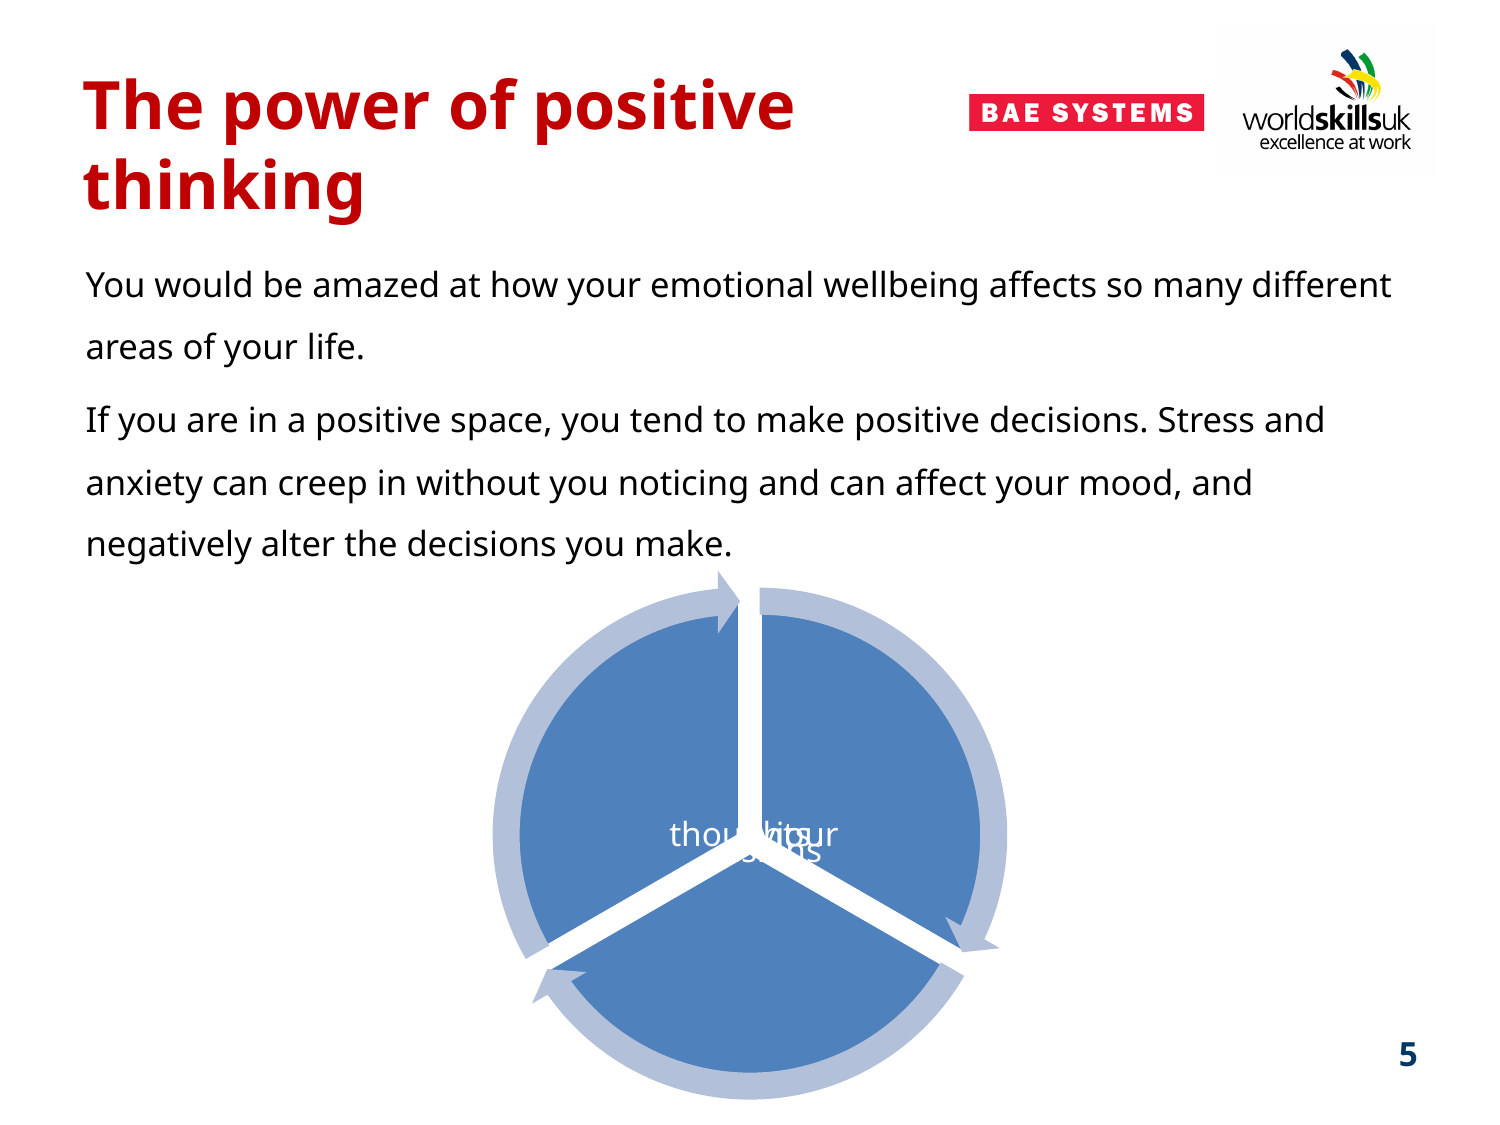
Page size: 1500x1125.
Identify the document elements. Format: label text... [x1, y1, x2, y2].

picture [1216, 23, 1437, 175]
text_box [285, 562, 1215, 1125]
title The power of positive thinking [82, 101, 919, 185]
slide_number 5 [1289, 1032, 1418, 1080]
picture [968, 94, 1205, 131]
list You would be amazed at how your emotional wellbeing affects so many different areas of your life. If you are in a positive space, you tend to make positive decisions. Stress and anxiety can creep in without you noticing and can affect your mood, and negatively alter the decisions you make. [85, 242, 1418, 568]
